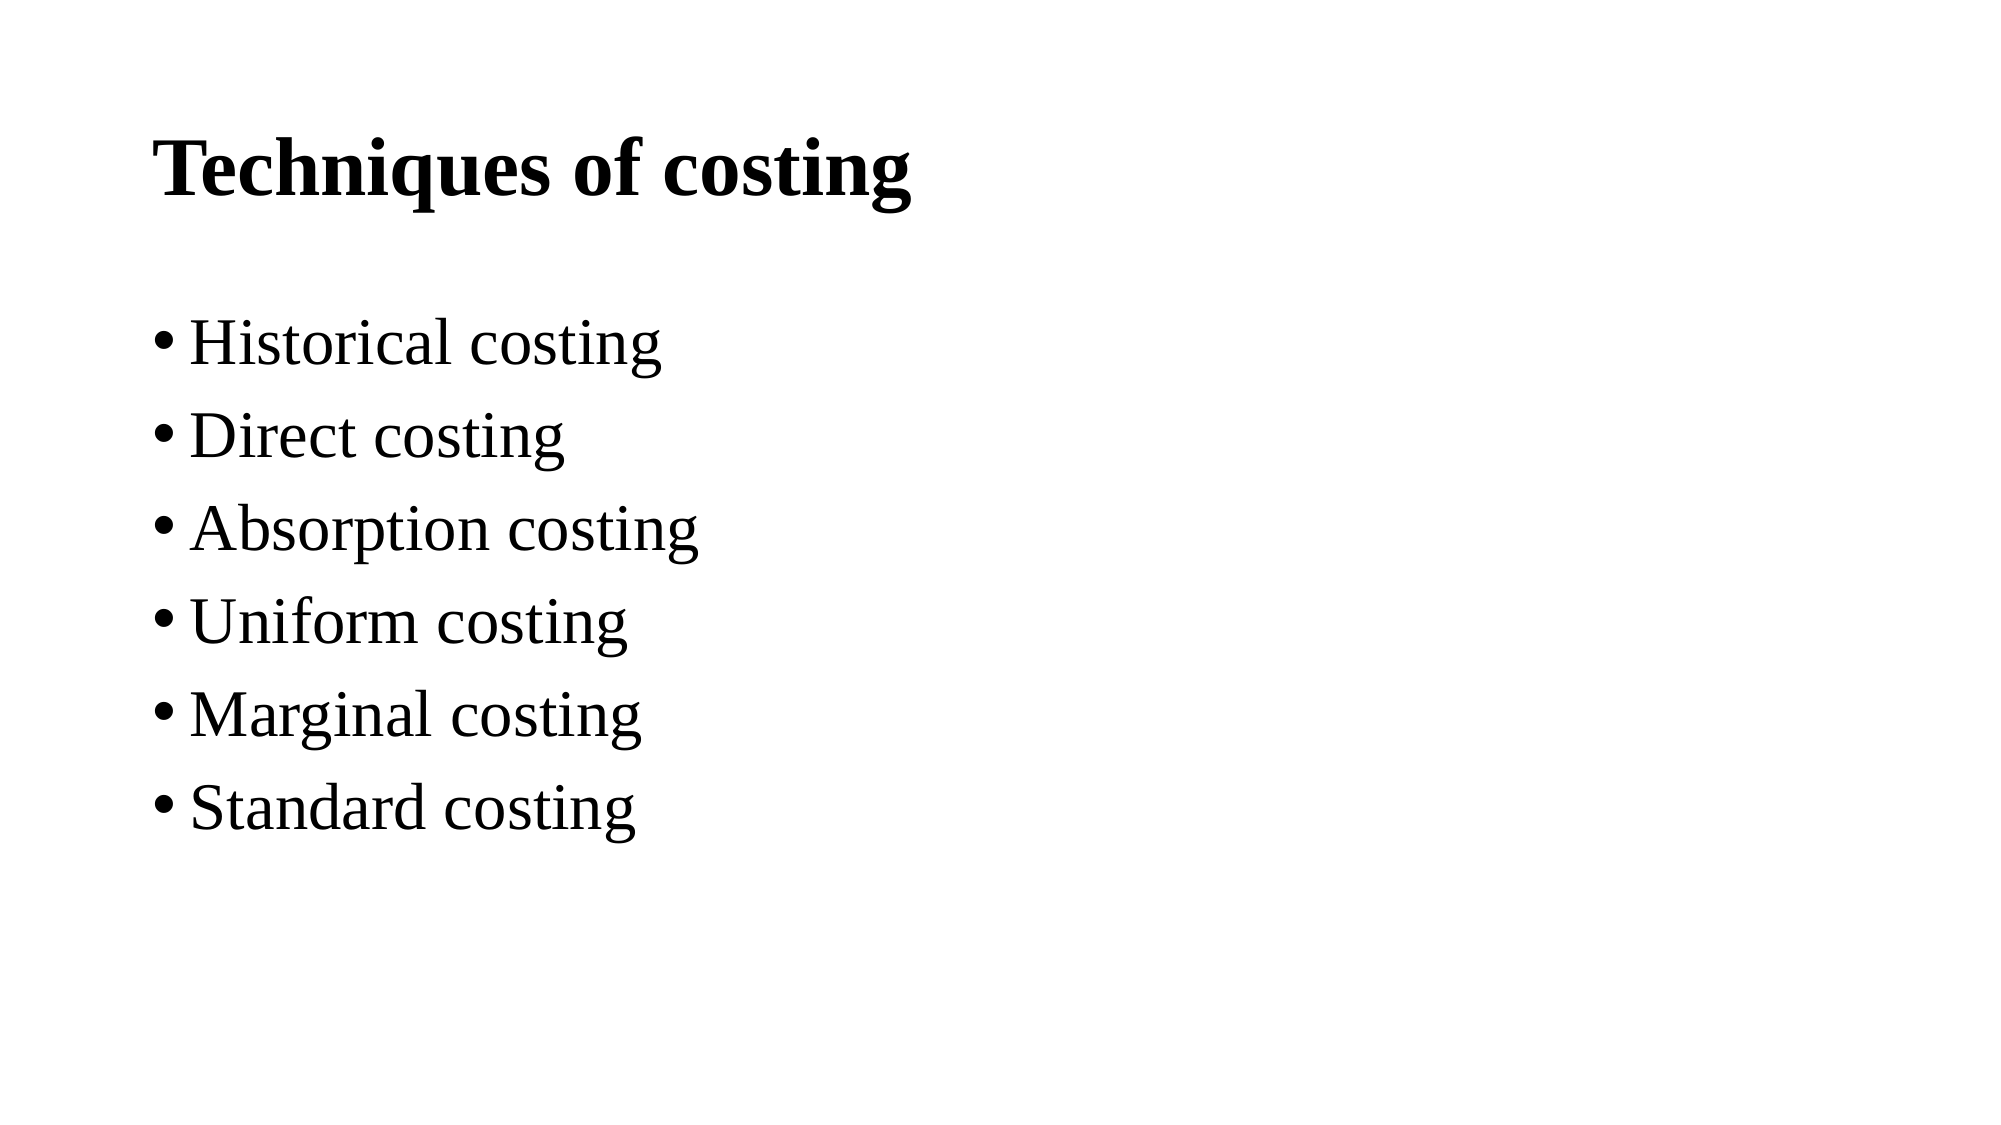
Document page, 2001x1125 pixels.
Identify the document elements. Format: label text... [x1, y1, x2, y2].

title Techniques of costing [137, 59, 1863, 278]
list Historical costing Direct costing Absorption costing Uniform costing Marginal costing Standard costing [137, 299, 1863, 1014]
